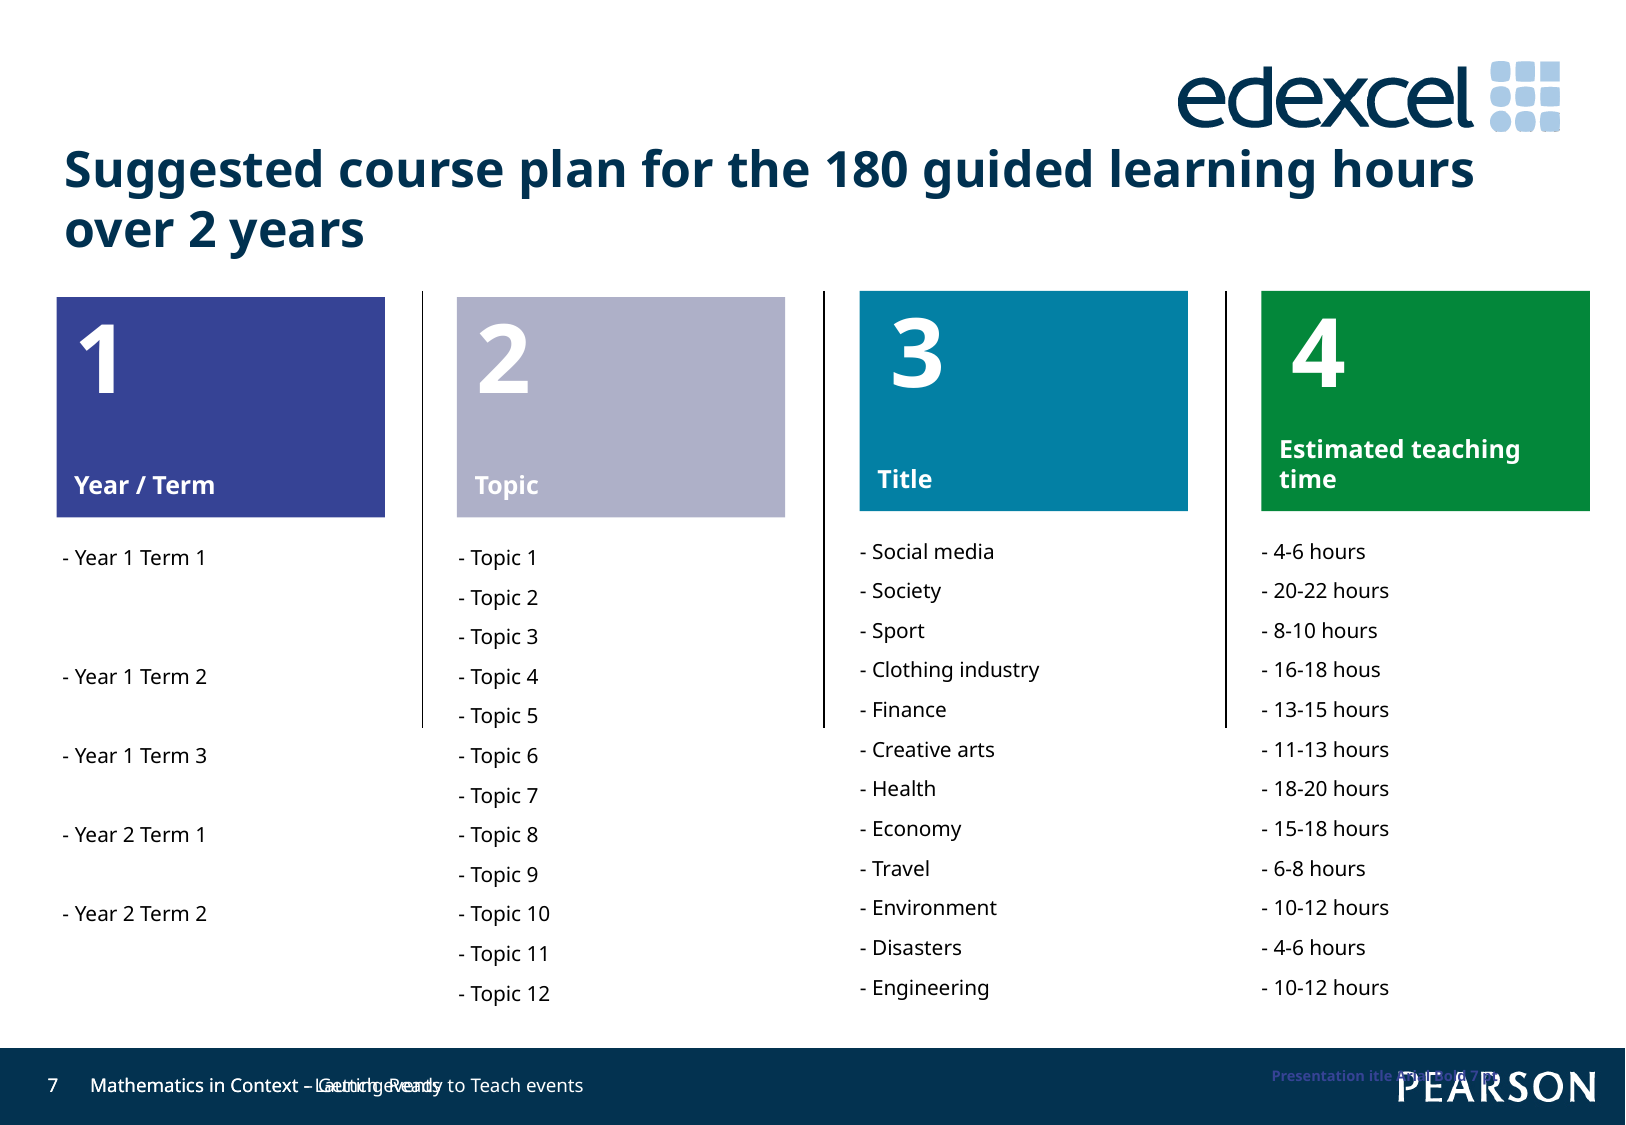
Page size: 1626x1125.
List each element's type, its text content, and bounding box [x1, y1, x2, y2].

slide_number 7 [47, 1073, 107, 1104]
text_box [56, 290, 1602, 1010]
picture [0, 1048, 1625, 1125]
picture [1178, 61, 1560, 132]
footer Mathematics in Context – Getting Ready to Teach events [107, 1073, 976, 1104]
text_box Presentation itle Arial Bold 7 pt [1118, 1065, 1498, 1085]
title Suggested course plan for the 180 guided learning hours over 2 years [64, 137, 1560, 285]
